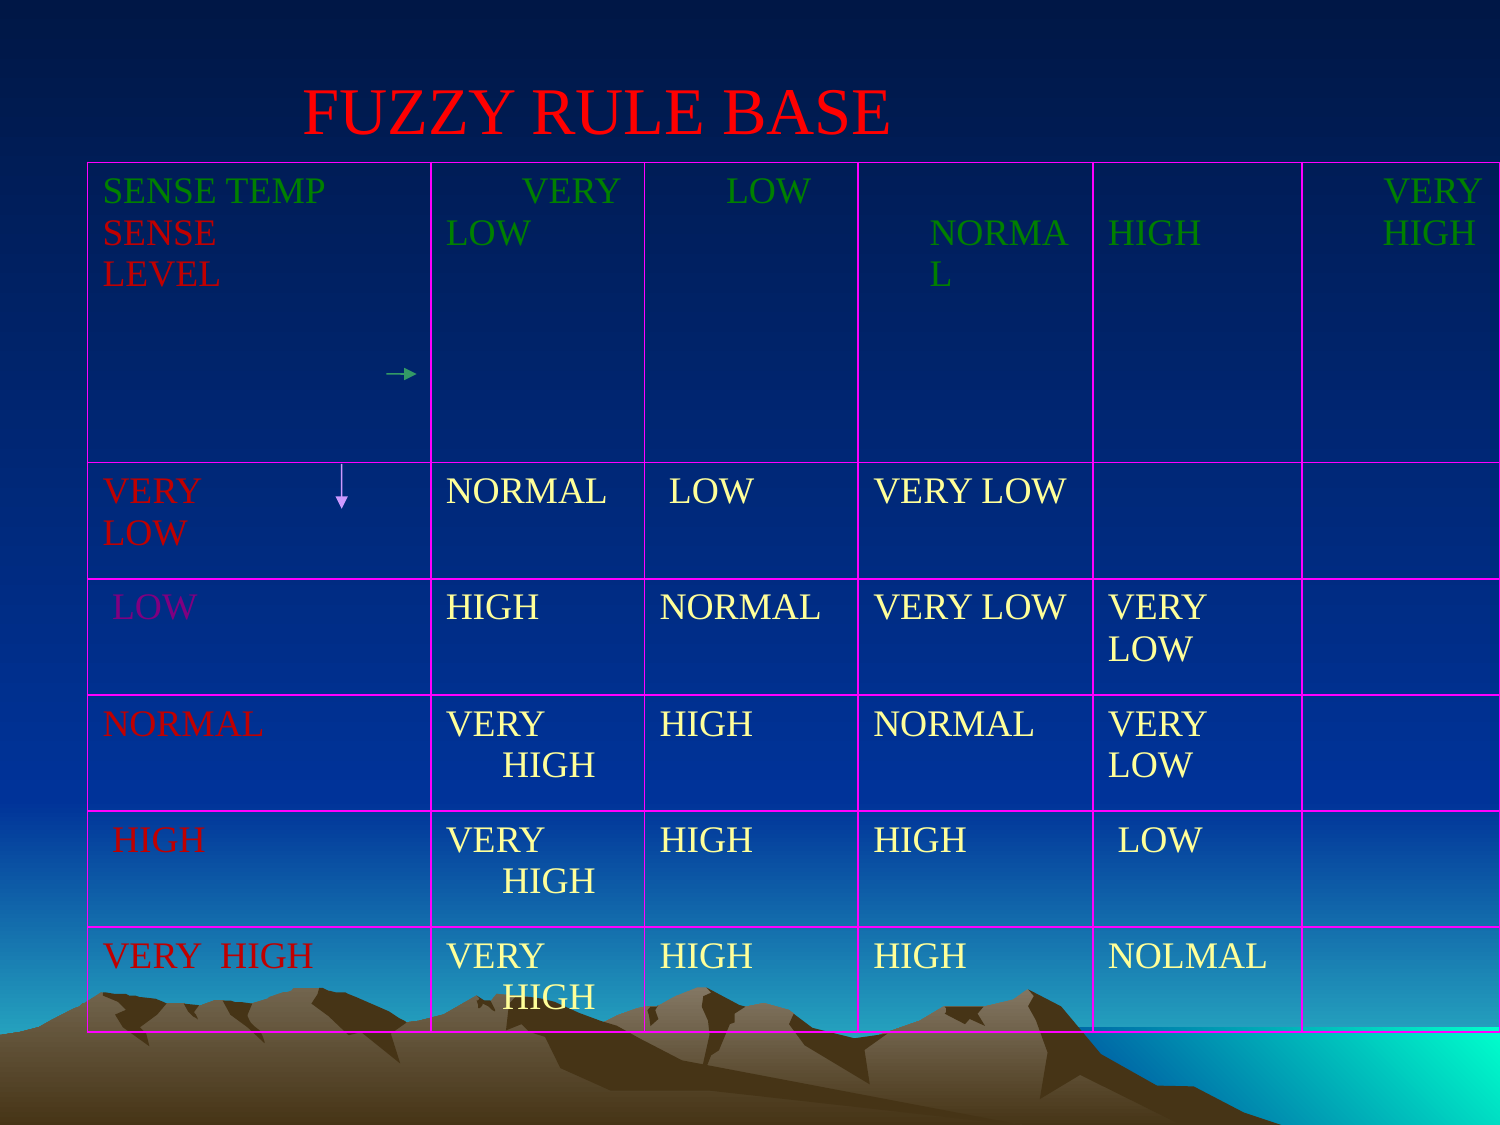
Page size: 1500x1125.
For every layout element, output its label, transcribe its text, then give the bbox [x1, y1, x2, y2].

table_cell VERY LOW [1094, 696, 1301, 810]
table_cell LOW [88, 580, 430, 694]
table_header VERY LOW [432, 163, 644, 462]
table_cell VERY LOW [1094, 580, 1301, 694]
text_box FUZZY RULE BASE [287, 60, 1211, 162]
table_cell HIGH [88, 812, 430, 926]
table_cell VERY HIGH [432, 812, 644, 926]
table_cell [1303, 696, 1499, 810]
table_cell VERY HIGH [88, 928, 430, 1031]
table_cell NORMAL [432, 463, 644, 578]
table_cell HIGH [645, 928, 857, 1031]
table_cell VERY LOW [859, 463, 1092, 578]
table_cell LOW [645, 463, 857, 578]
table_cell HIGH [859, 812, 1092, 926]
table_cell HIGH [645, 696, 857, 810]
table_cell HIGH [432, 580, 644, 694]
table_cell [1094, 463, 1301, 578]
table_header NORMAL [859, 163, 1092, 462]
table_cell NORMAL [88, 696, 430, 810]
table_header LOW [645, 163, 857, 462]
table_cell HIGH [859, 928, 1092, 1031]
table_cell [1303, 463, 1499, 578]
table_cell [1303, 812, 1499, 926]
table_cell LOW [1094, 812, 1301, 926]
table_cell VERY LOW [88, 463, 430, 578]
table_cell VERY HIGH [432, 696, 644, 810]
table_header SENSE TEMP SENSE LEVEL [88, 163, 430, 462]
table_header VERY HIGH [1303, 163, 1499, 462]
table_cell NOLMAL [1094, 928, 1301, 1031]
table_header HIGH [1094, 163, 1301, 462]
table_cell NORMAL [645, 580, 857, 694]
table_cell NORMAL [859, 696, 1092, 810]
table_cell [1303, 928, 1499, 1031]
table_cell [1303, 580, 1499, 694]
table_cell HIGH [645, 812, 857, 926]
table_cell VERY LOW [859, 580, 1092, 694]
table_cell VERY HIGH [432, 928, 644, 1031]
